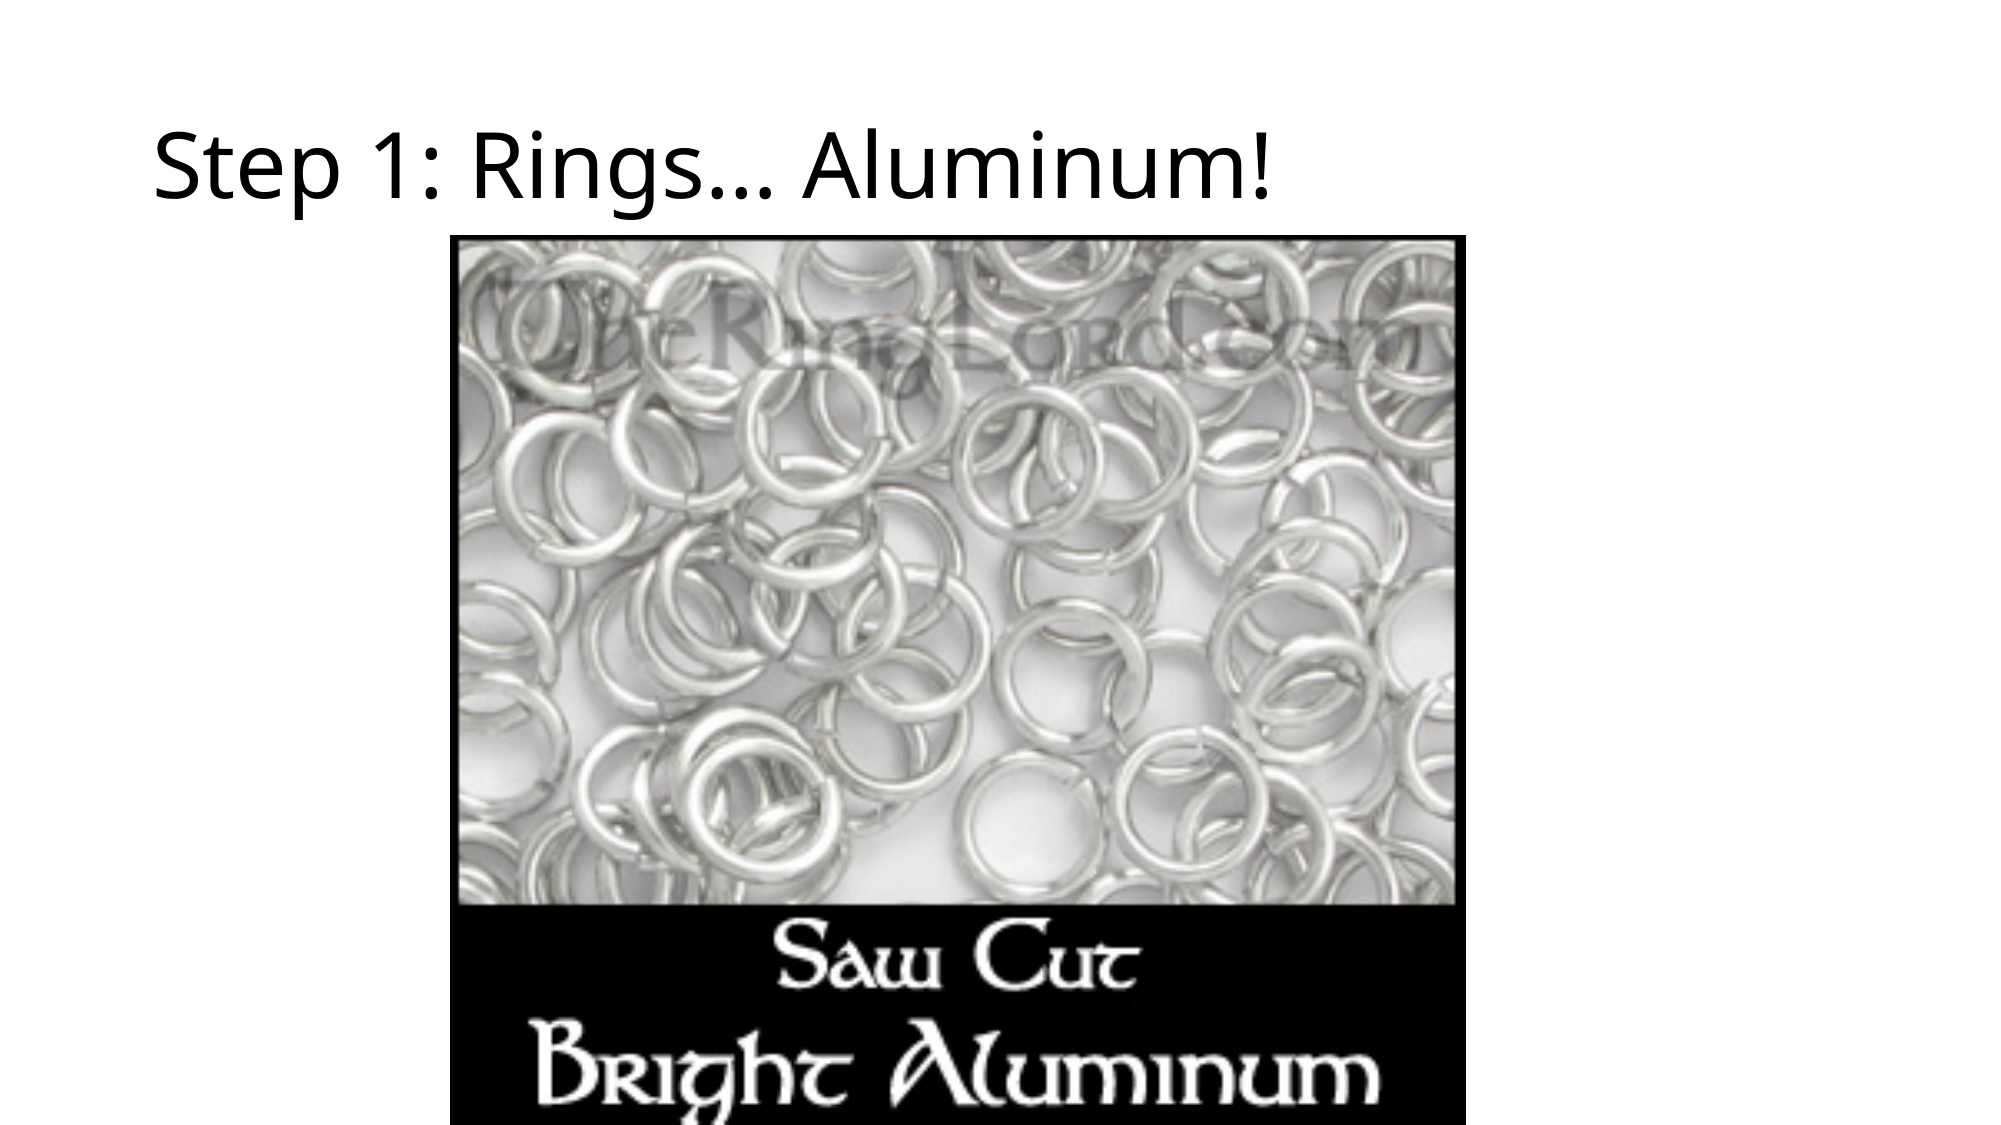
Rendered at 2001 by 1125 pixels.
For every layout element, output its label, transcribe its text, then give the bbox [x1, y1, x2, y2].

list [449, 235, 1466, 1125]
title Step 1: Rings… Aluminum! [137, 59, 1863, 278]
